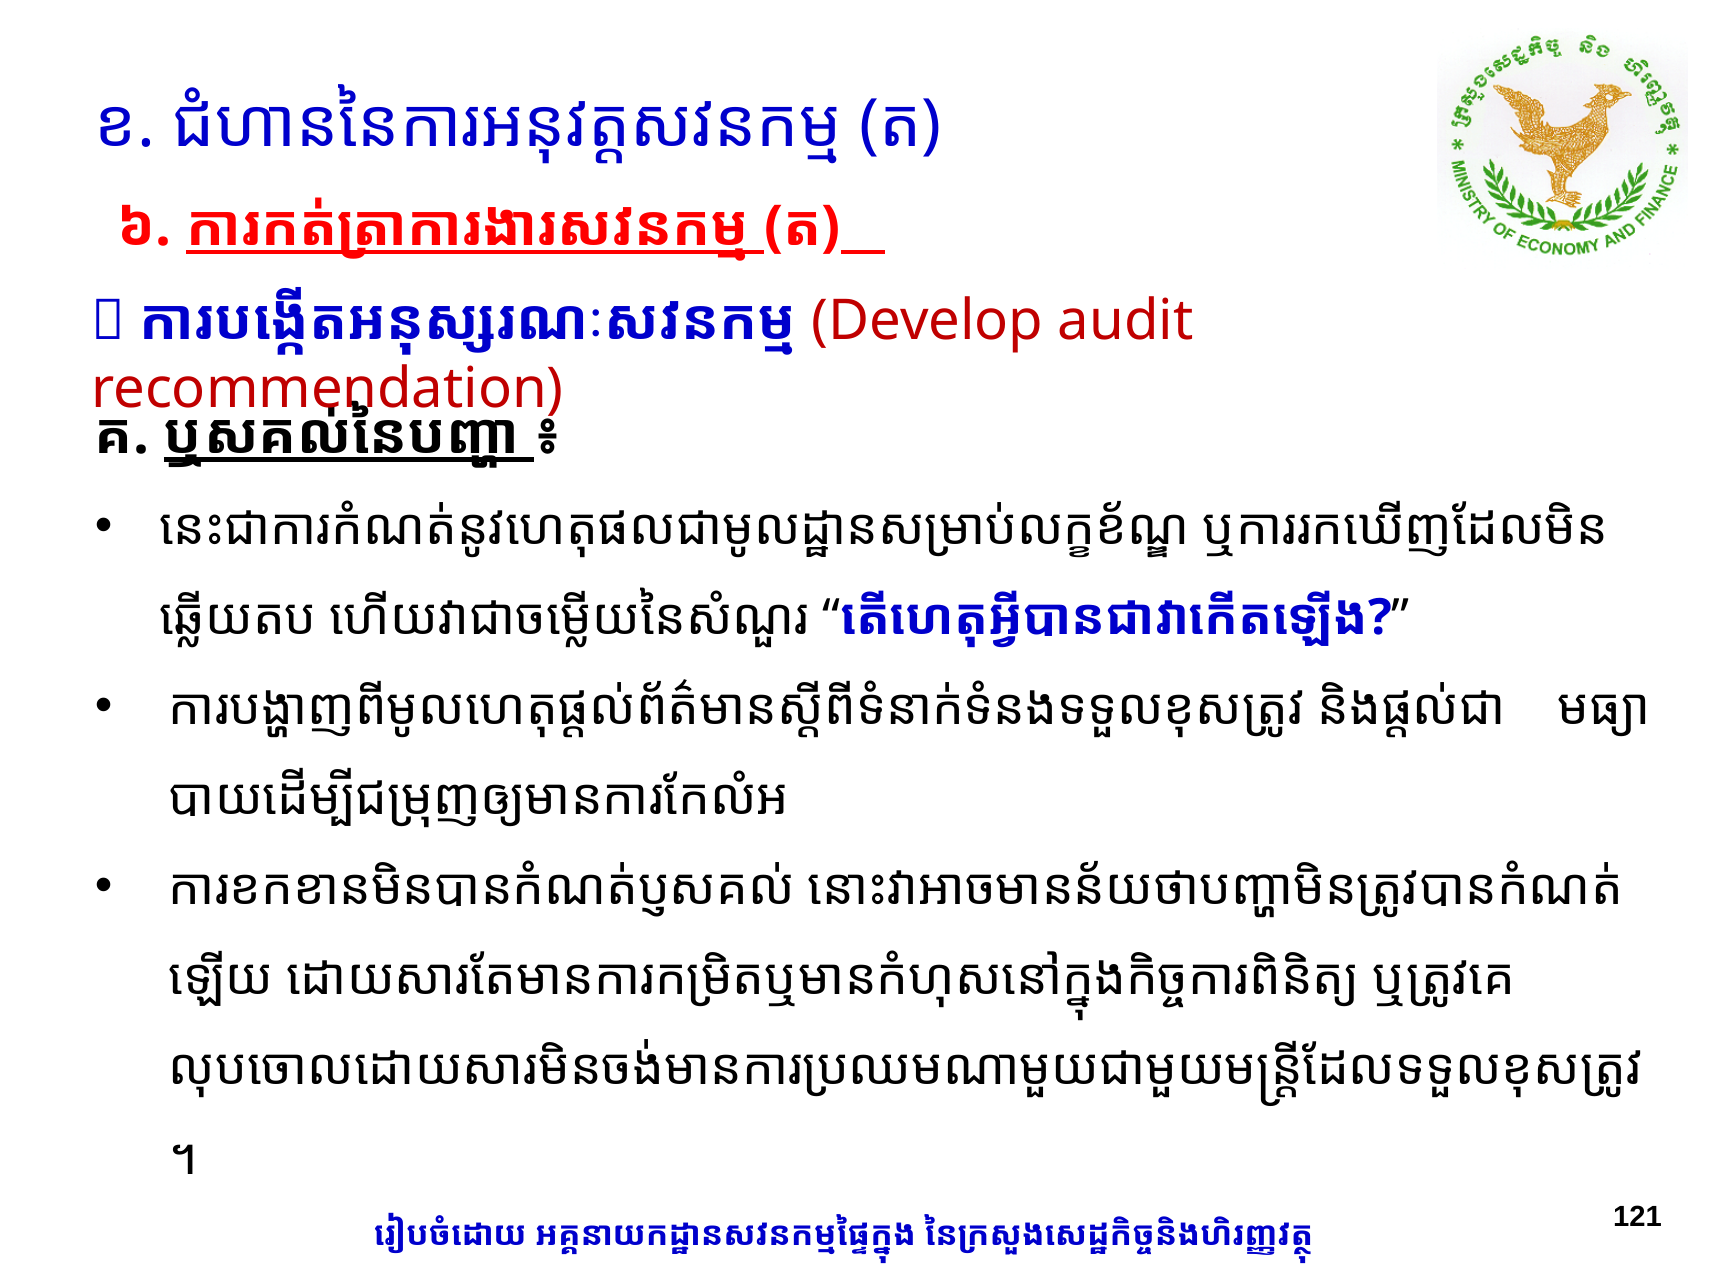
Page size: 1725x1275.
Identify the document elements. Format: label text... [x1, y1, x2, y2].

text_box  ការបង្កើតអនុស្សរណៈសវនកម្ម (Develop audit recommendation) [74, 274, 1693, 428]
text_box ខ. ជំហាននៃការអនុវត្តសវនកម្ម (ត) [77, 70, 1366, 168]
text_box គ. ឬសគល់នៃបញ្ហា ៖ នេះជាការកំណត់នូវហេតុផលជាមូលដ្ឋានសម្រាប់លក្ខខ័ណ្ឌ ឬការរកឃើញដែលមិនឆ្លើយតប​ ហើយវាជាចម្លើយនៃ​សំណួរ “តើហេតុអ្វីបានជាវាកើតឡើង?” ការបង្ហាញពីមូលហេតុផ្តល់ព័ត៌មានស្តីពីទំនាក់ទំនងទទួលខុសត្រូវ និងផ្តល់ជា មធ្យាបាយដើម្បីជម្រុញឲ្យមានការកែលំអ ការខកខានមិនបានកំណត់ប្ញសគល់ នោះ​​វាអាចមានន័យថាបញ្ហាមិនត្រូវបានកំណត់ឡើយ ដោយសារតែមានការកម្រិតឬមានកំហុសនៅក្នុងកិច្ច​ការពិនិត្យ ឬត្រូវគេលុបចោលដោយសារមិនចង់មានការប្រឈមណាមួយជាមួយមន្រ្តីដែលទទួលខុសត្រូវ ។ [77, 428, 1670, 1194]
text_box ៦. ការកត់ត្រាការងារសវនកម្ម (ត) [100, 180, 1654, 266]
picture [1437, 28, 1688, 270]
